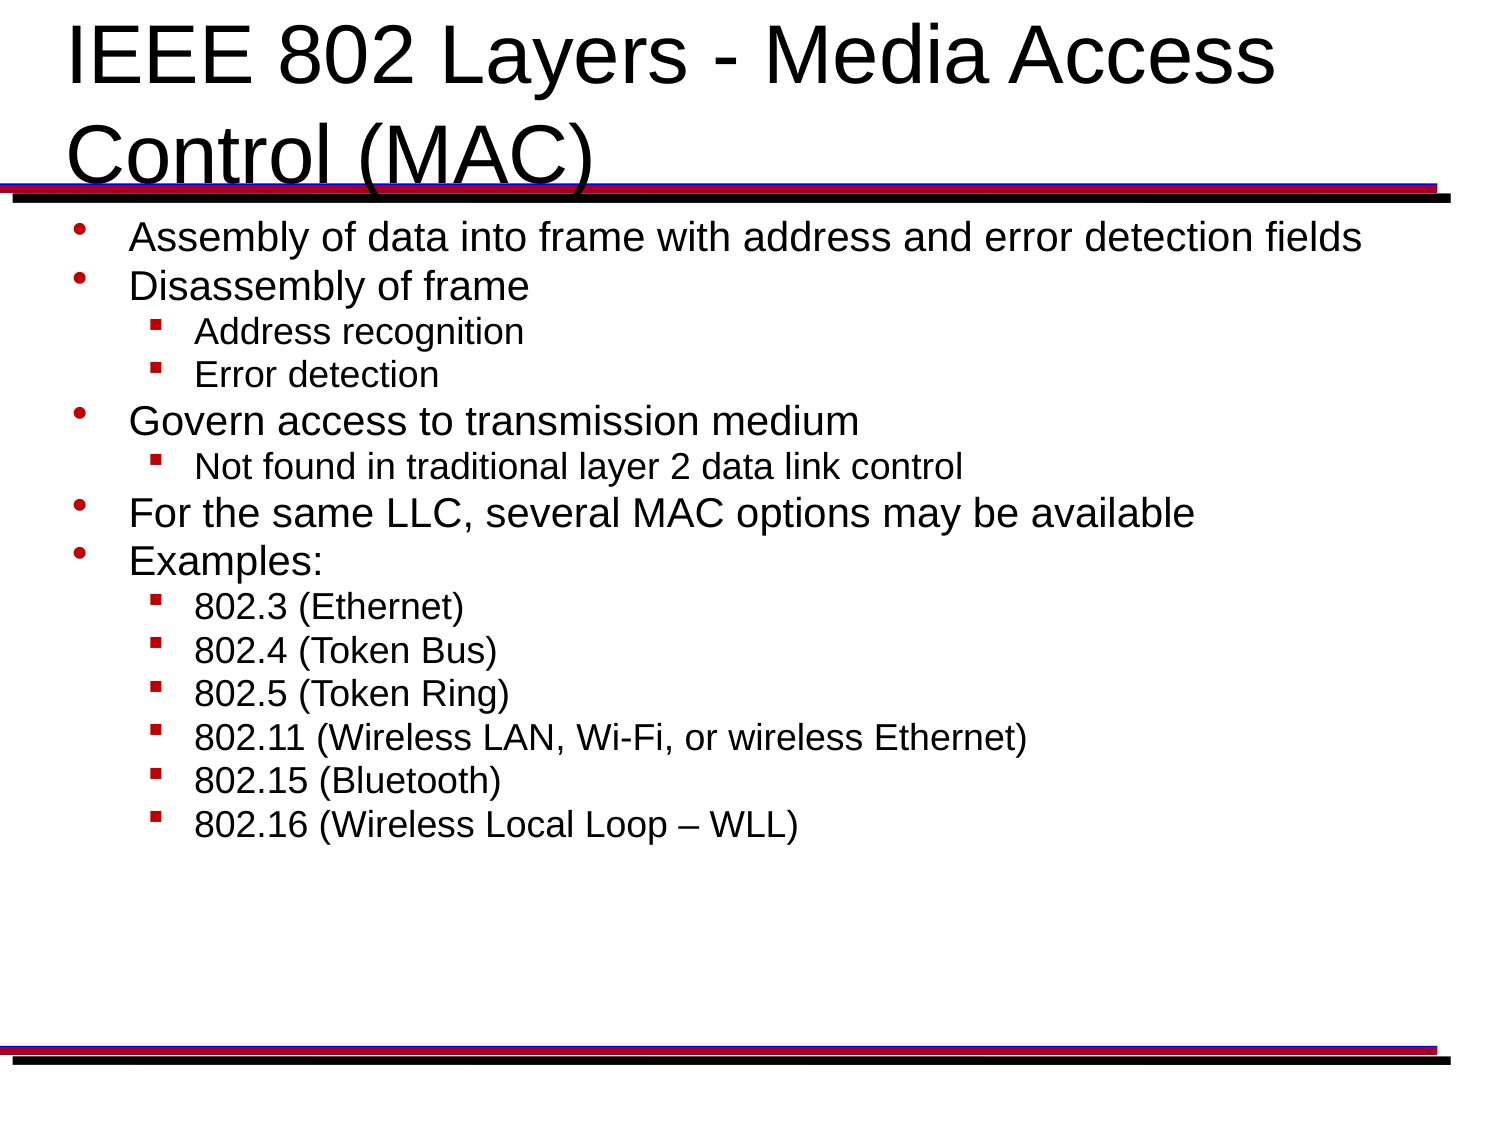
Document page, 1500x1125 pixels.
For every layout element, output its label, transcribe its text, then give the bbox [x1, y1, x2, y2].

list Assembly of data into frame with address and error detection fields Disassembly of frame Address recognition Error detection Govern access to transmission medium Not found in traditional layer 2 data link control For the same LLC, several MAC options may be available Examples: 802.3 (Ethernet) 802.4 (Token Bus) 802.5 (Token Ring) 802.11 (Wireless LAN, Wi-Fi, or wireless Ethernet) 802.15 (Bluetooth) 802.16 (Wireless Local Loop – WLL) [57, 212, 1413, 1038]
title IEEE 802 Layers - Media Access Control (MAC) [50, 0, 1425, 200]
